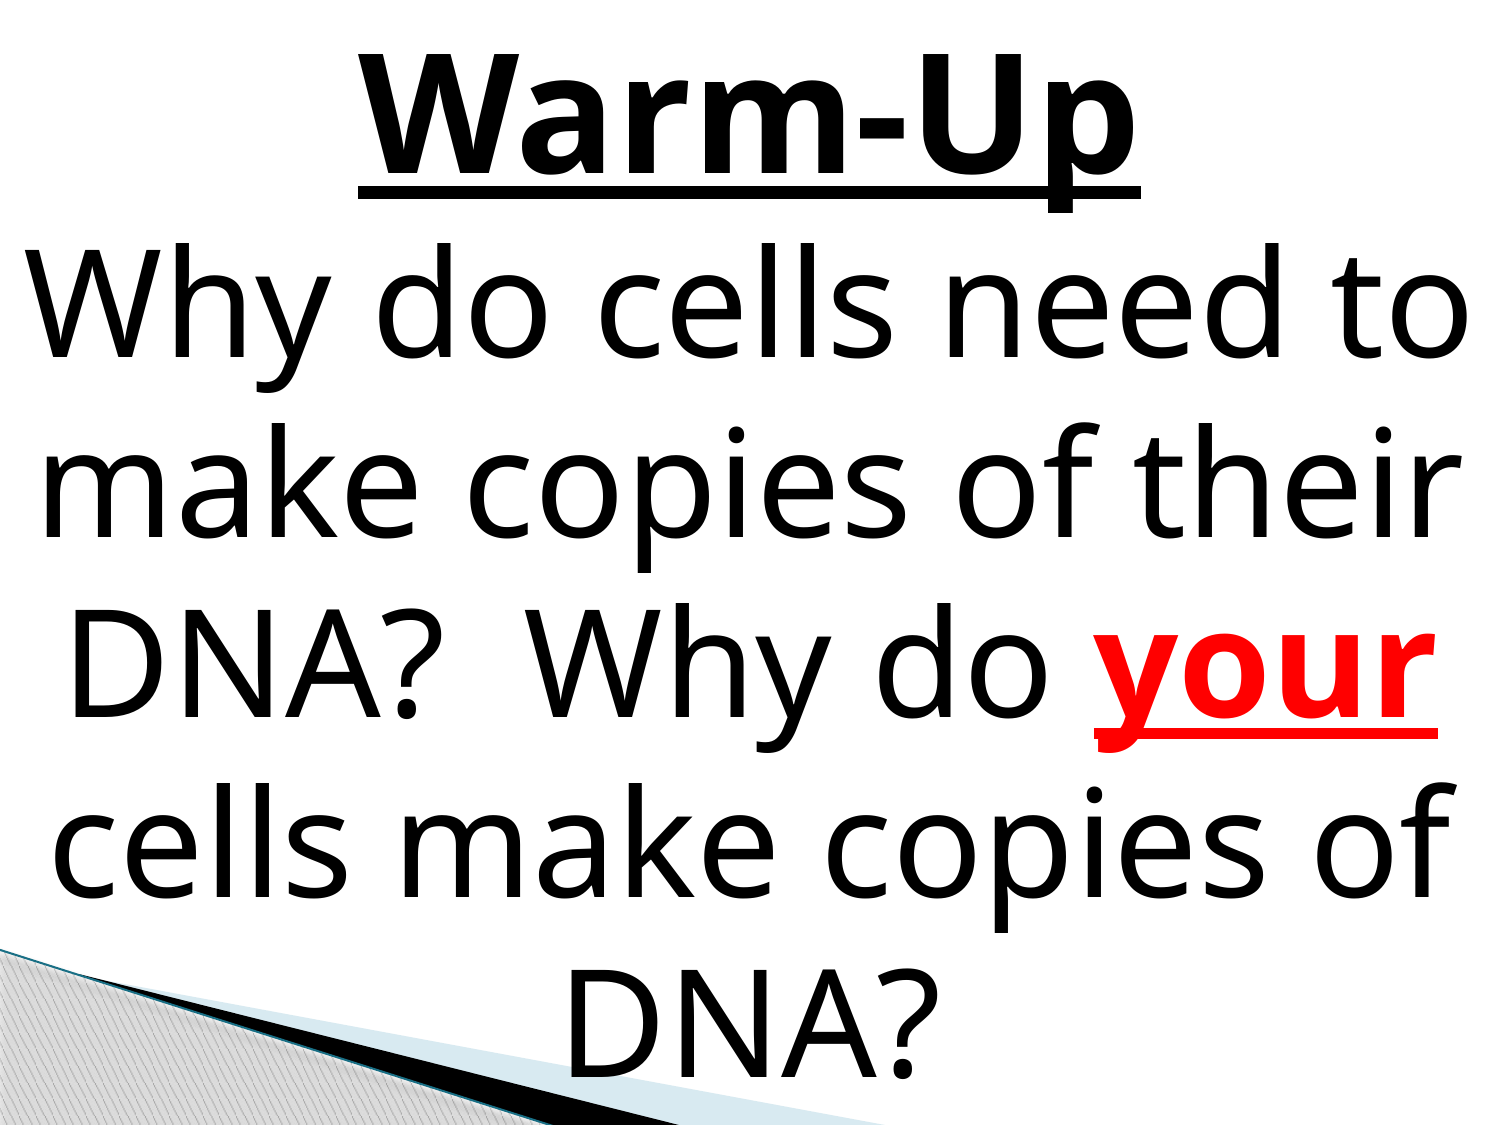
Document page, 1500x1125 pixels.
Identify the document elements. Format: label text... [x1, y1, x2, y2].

text_box Warm-Up Why do cells need to make copies of their DNA? Why do your cells make copies of DNA? [0, 0, 1500, 1115]
